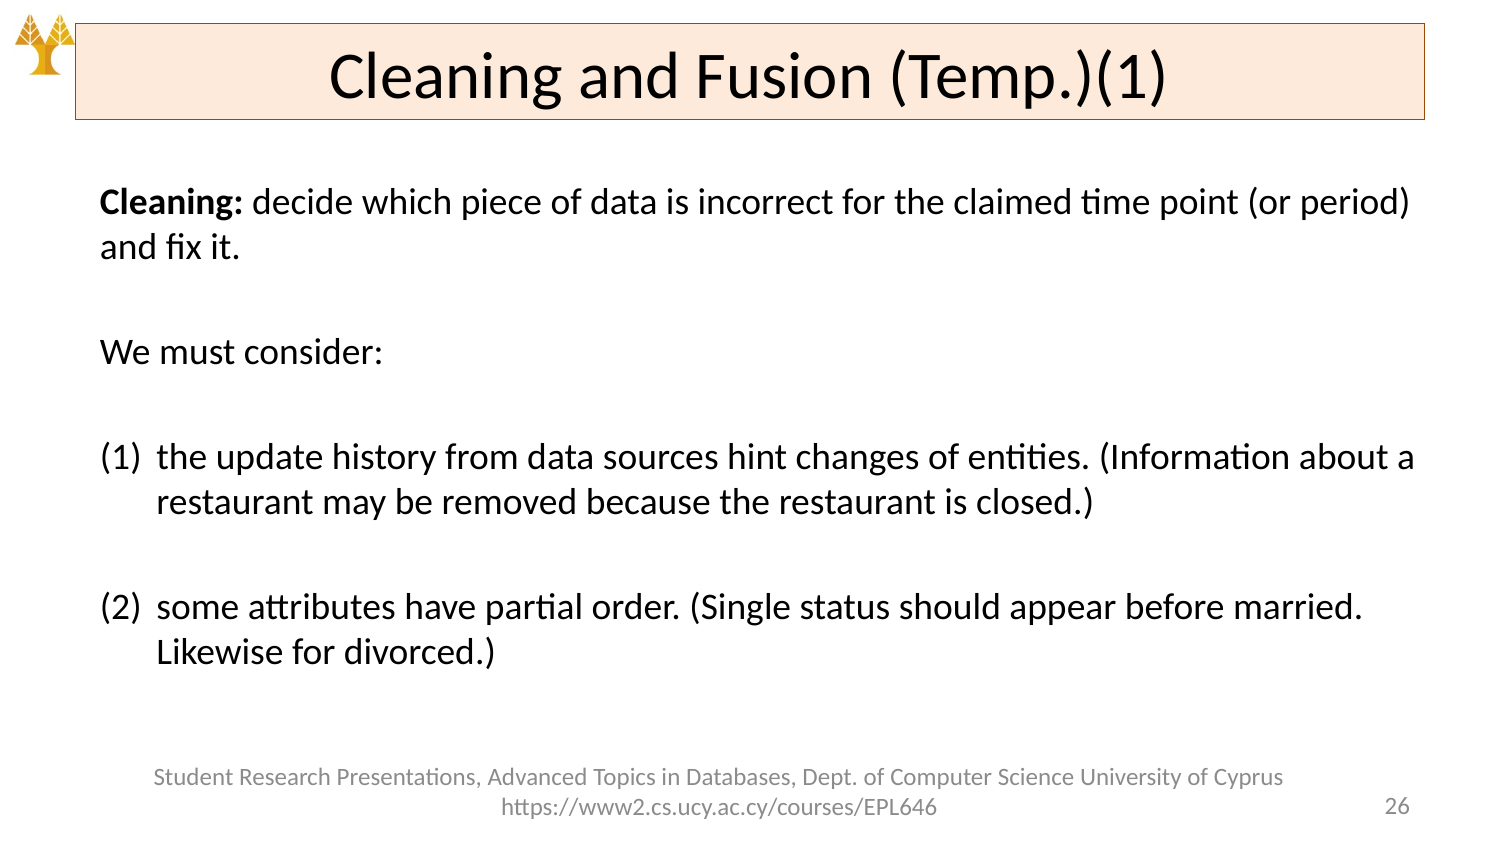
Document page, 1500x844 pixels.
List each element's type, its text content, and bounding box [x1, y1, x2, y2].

list Cleaning: decide which piece of data is incorrect for the claimed time point (or period) and fix it. We must consider: the update history from data sources hint changes of entities. (Information about a restaurant may be removed because the restaurant is closed.) some attributes have partial order. (Single status should appear before married. Likewise for divorced.) [85, 169, 1436, 726]
picture [0, 0, 340, 131]
slide_number 26 [1074, 782, 1425, 827]
footer Student Research Presentations, Advanced Topics in Databases, Dept. of Computer Science University of Cyprus https://www2.cs.ucy.ac.cy/courses/EPL646 [75, 753, 1365, 827]
title Cleaning and Fusion (Temp.)(1) [75, 23, 1425, 120]
